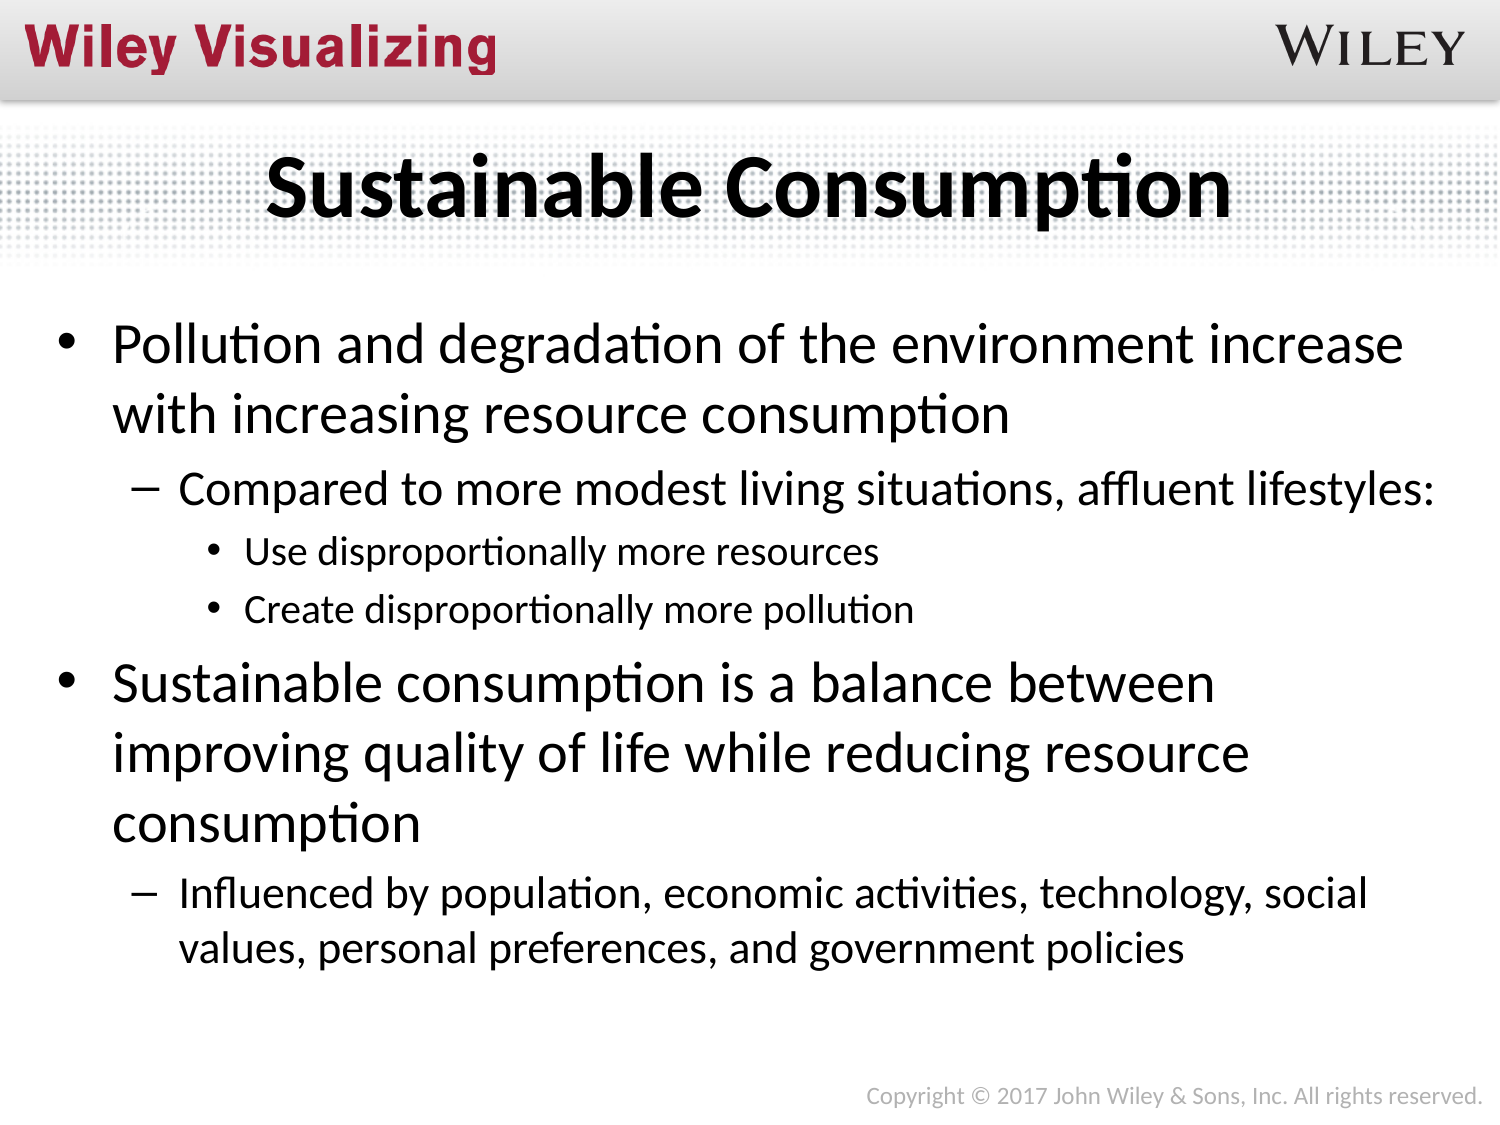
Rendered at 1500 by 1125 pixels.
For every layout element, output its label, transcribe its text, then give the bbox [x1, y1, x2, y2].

picture [0, 112, 1500, 287]
text_box Sustainable Consumption [75, 118, 1426, 244]
list Pollution and degradation of the environment increase with increasing resource consumption Compared to more modest living situations, affluent lifestyles: Use disproportionally more resources Create disproportionally more pollution Sustainable consumption is a balance between improving quality of life while reducing resource consumption Influenced by population, economic activities, technology, social values, personal preferences, and government policies [41, 298, 1459, 1066]
footer Copyright © 2017 John Wiley & Sons, Inc. All rights reserved. [547, 1065, 1500, 1125]
